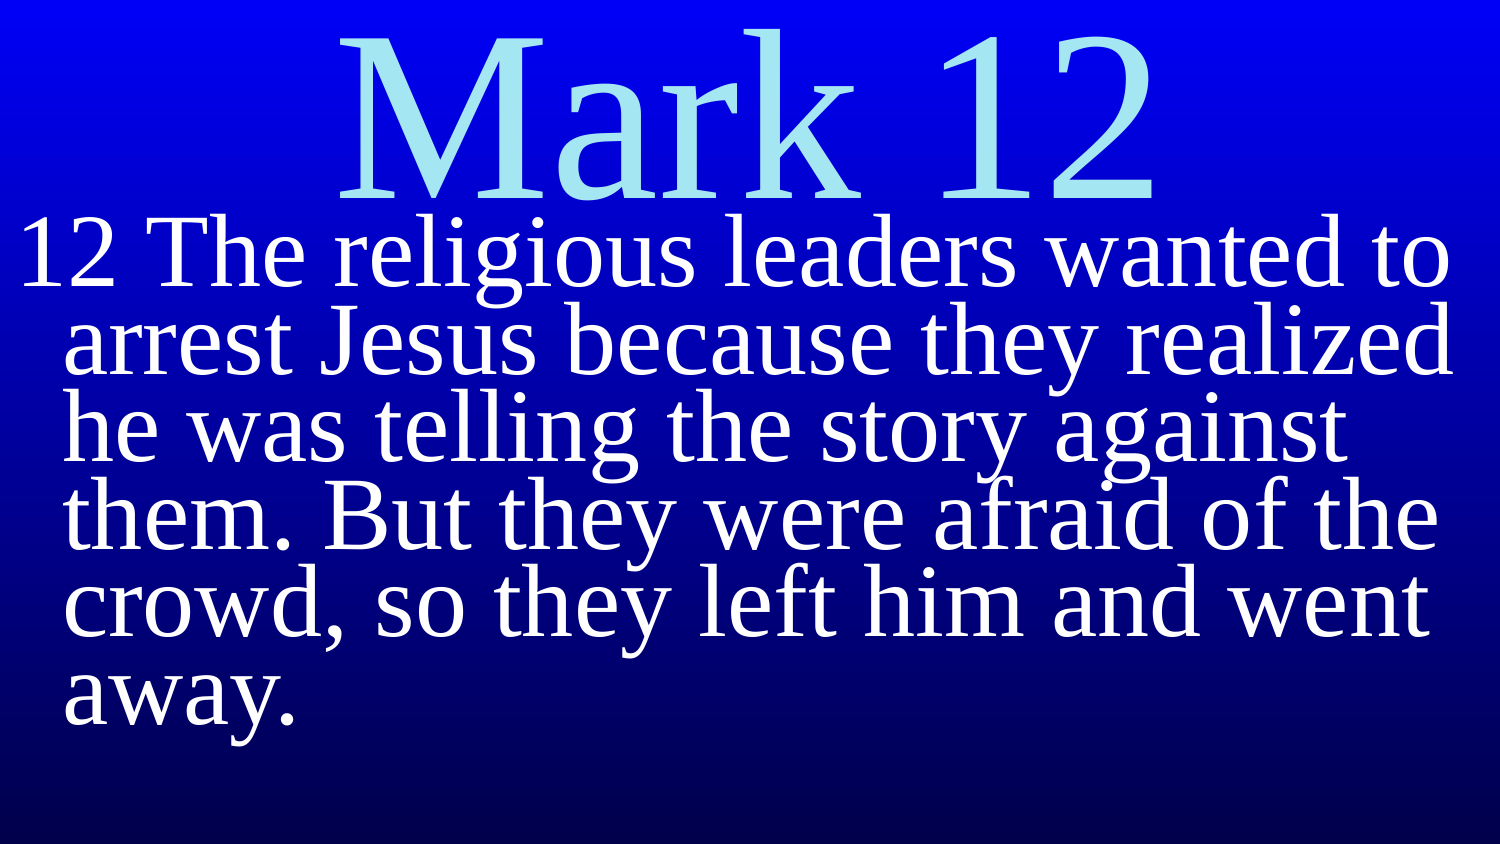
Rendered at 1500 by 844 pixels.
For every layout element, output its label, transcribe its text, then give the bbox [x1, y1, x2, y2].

list 12 The religious leaders wanted to arrest Jesus because they realized he was telling the story against them. But they were afraid of the crowd, so they left him and went away. [0, 209, 1500, 810]
title Mark 12 [0, 34, 1500, 209]
